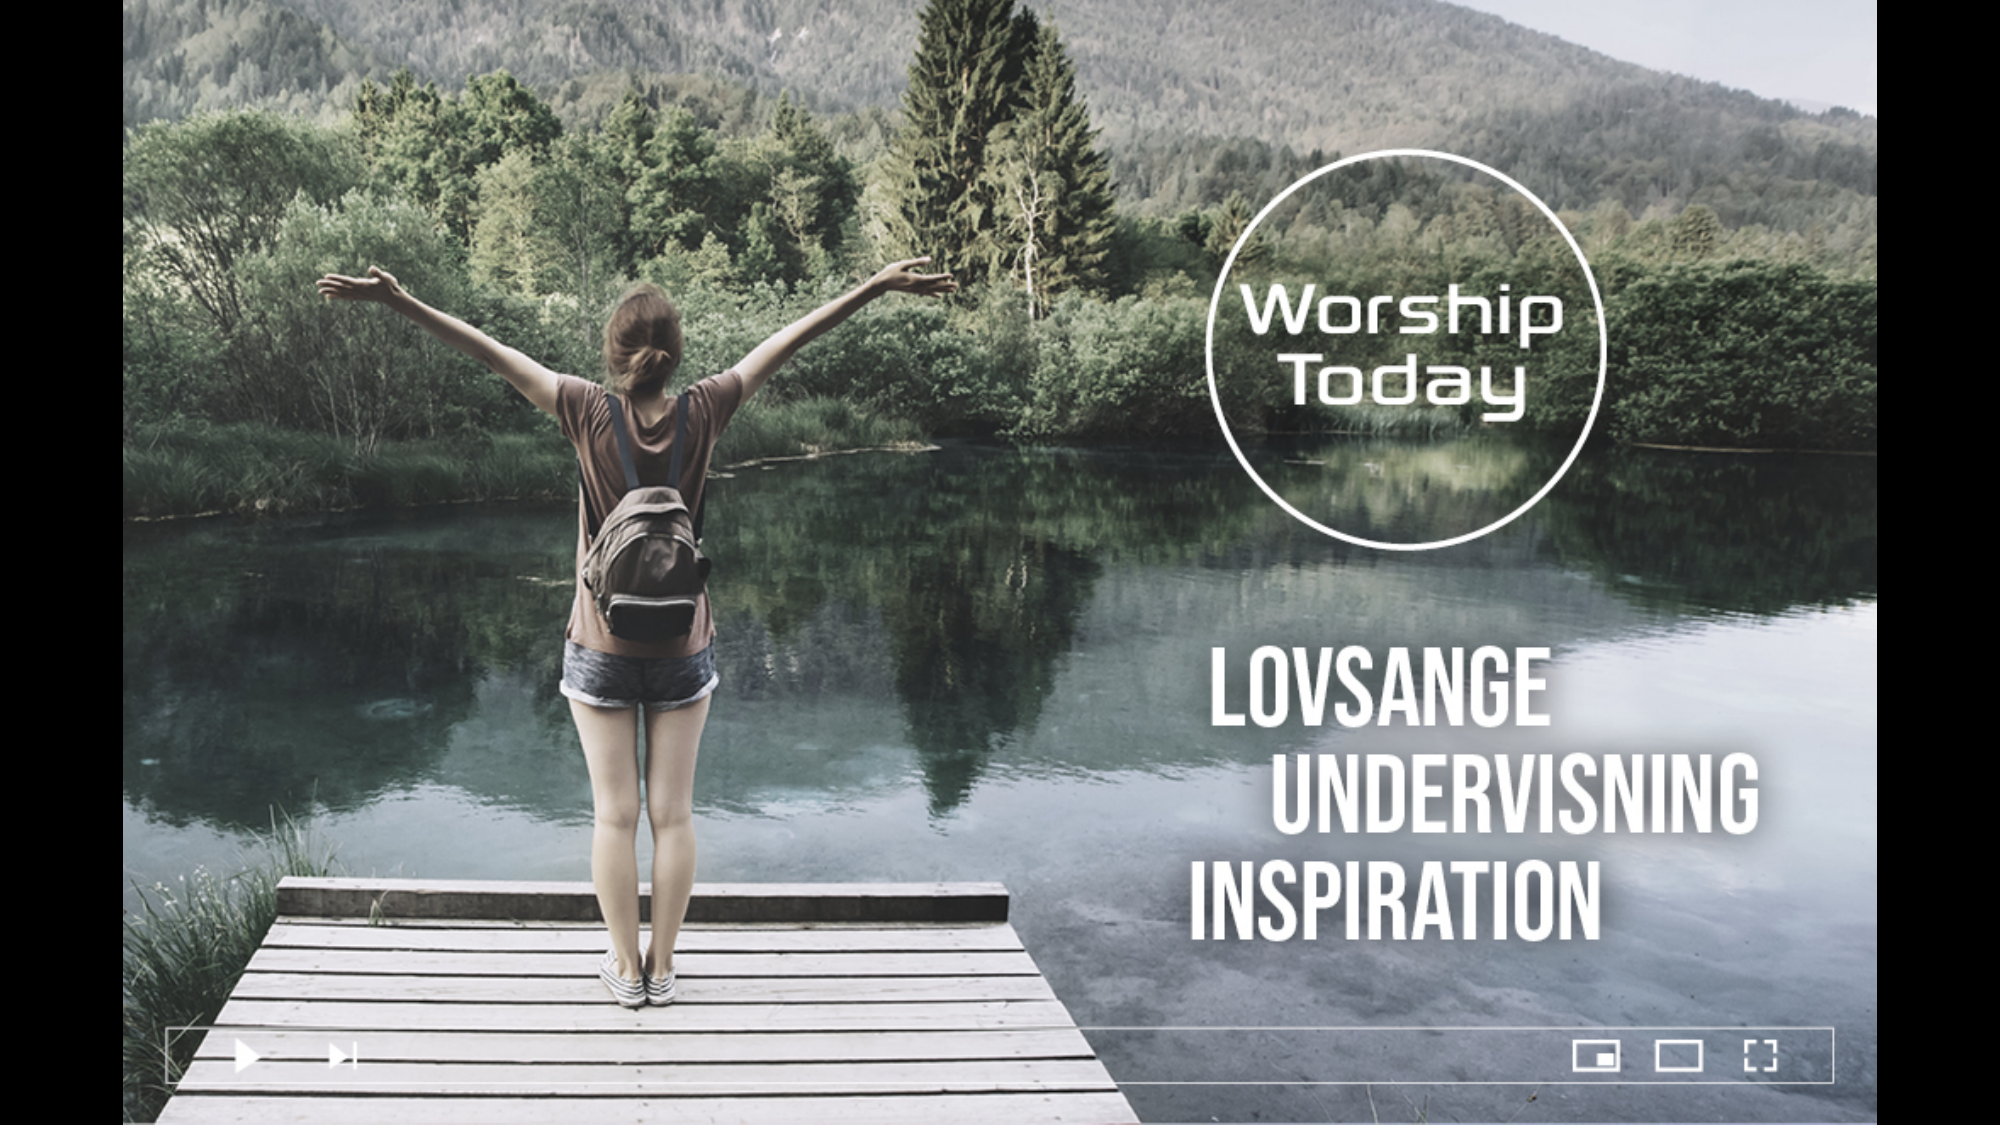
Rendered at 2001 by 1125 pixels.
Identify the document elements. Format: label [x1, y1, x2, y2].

picture [123, 0, 1877, 1125]
